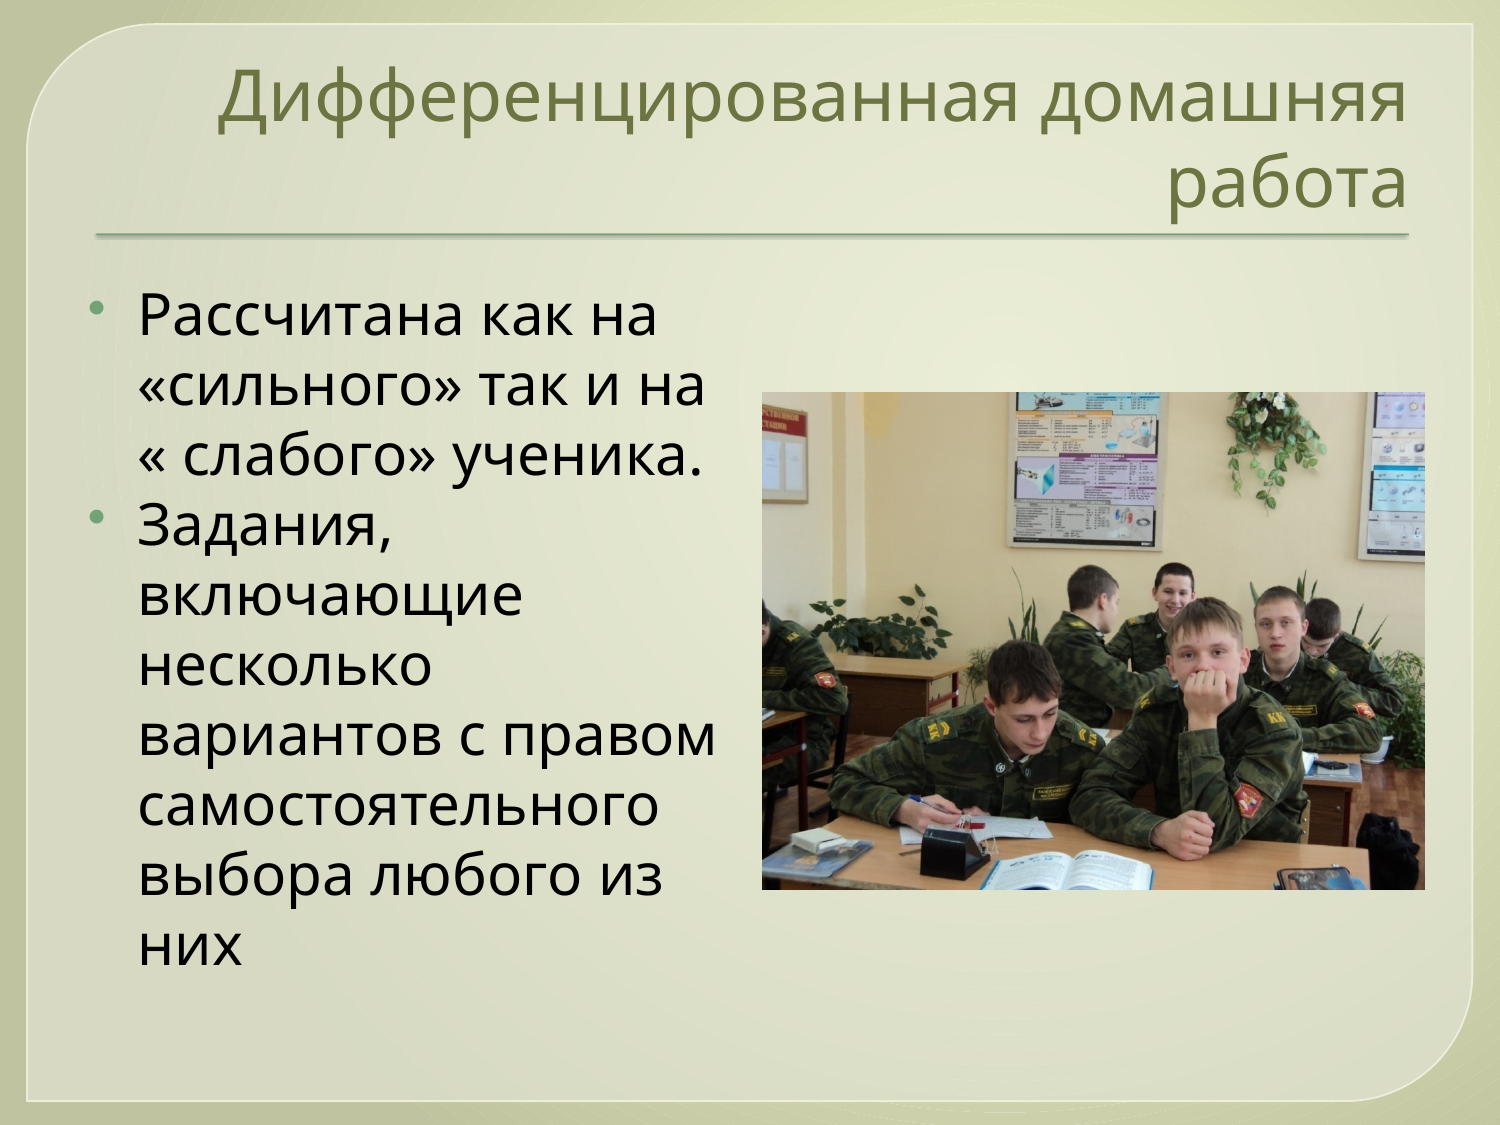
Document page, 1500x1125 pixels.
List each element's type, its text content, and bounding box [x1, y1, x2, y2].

list Рассчитана как на «сильного» так и на « слабого» ученика. Задания, включающие несколько вариантов с правом самостоятельного выбора любого из них [75, 270, 738, 1013]
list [762, 392, 1426, 890]
title Дифференцированная домашняя работа [75, 41, 1425, 230]
